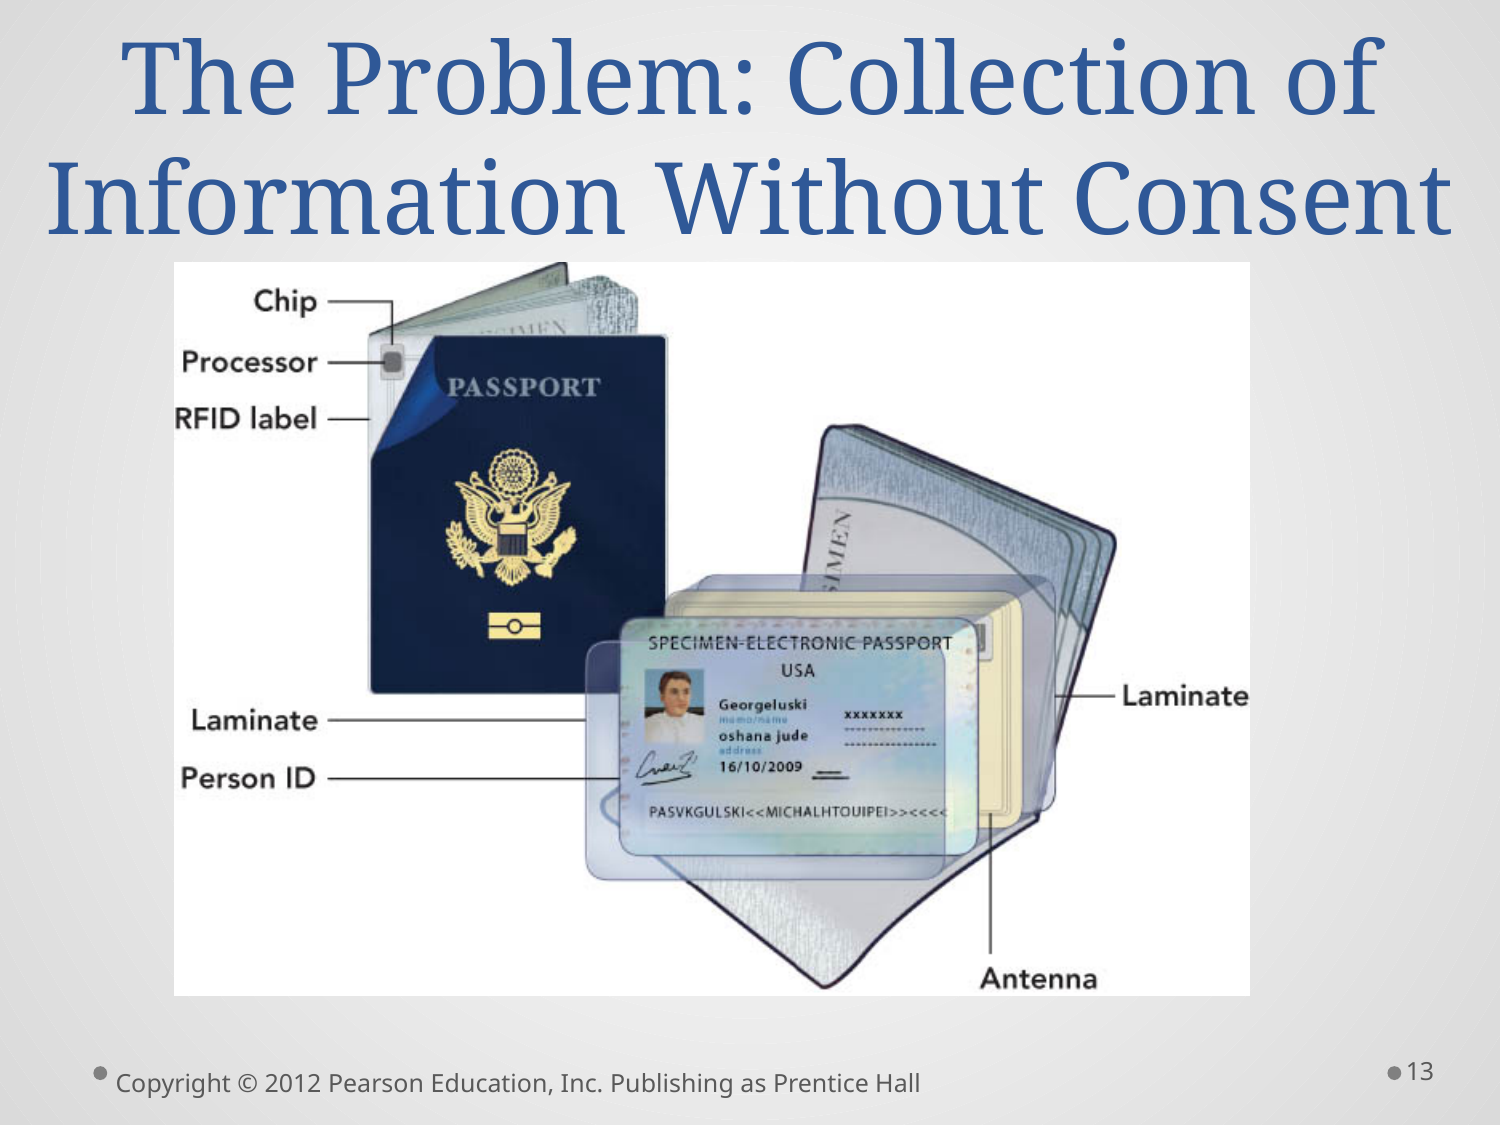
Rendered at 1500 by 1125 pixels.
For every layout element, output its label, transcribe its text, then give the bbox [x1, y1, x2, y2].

title The Problem: Collection of Information Without Consent [0, 0, 1500, 263]
picture [174, 262, 1251, 996]
footer Copyright © 2012 Pearson Education, Inc. Publishing as Prentice Hall [108, 1062, 1038, 1103]
slide_number 13 [1401, 1042, 1494, 1103]
